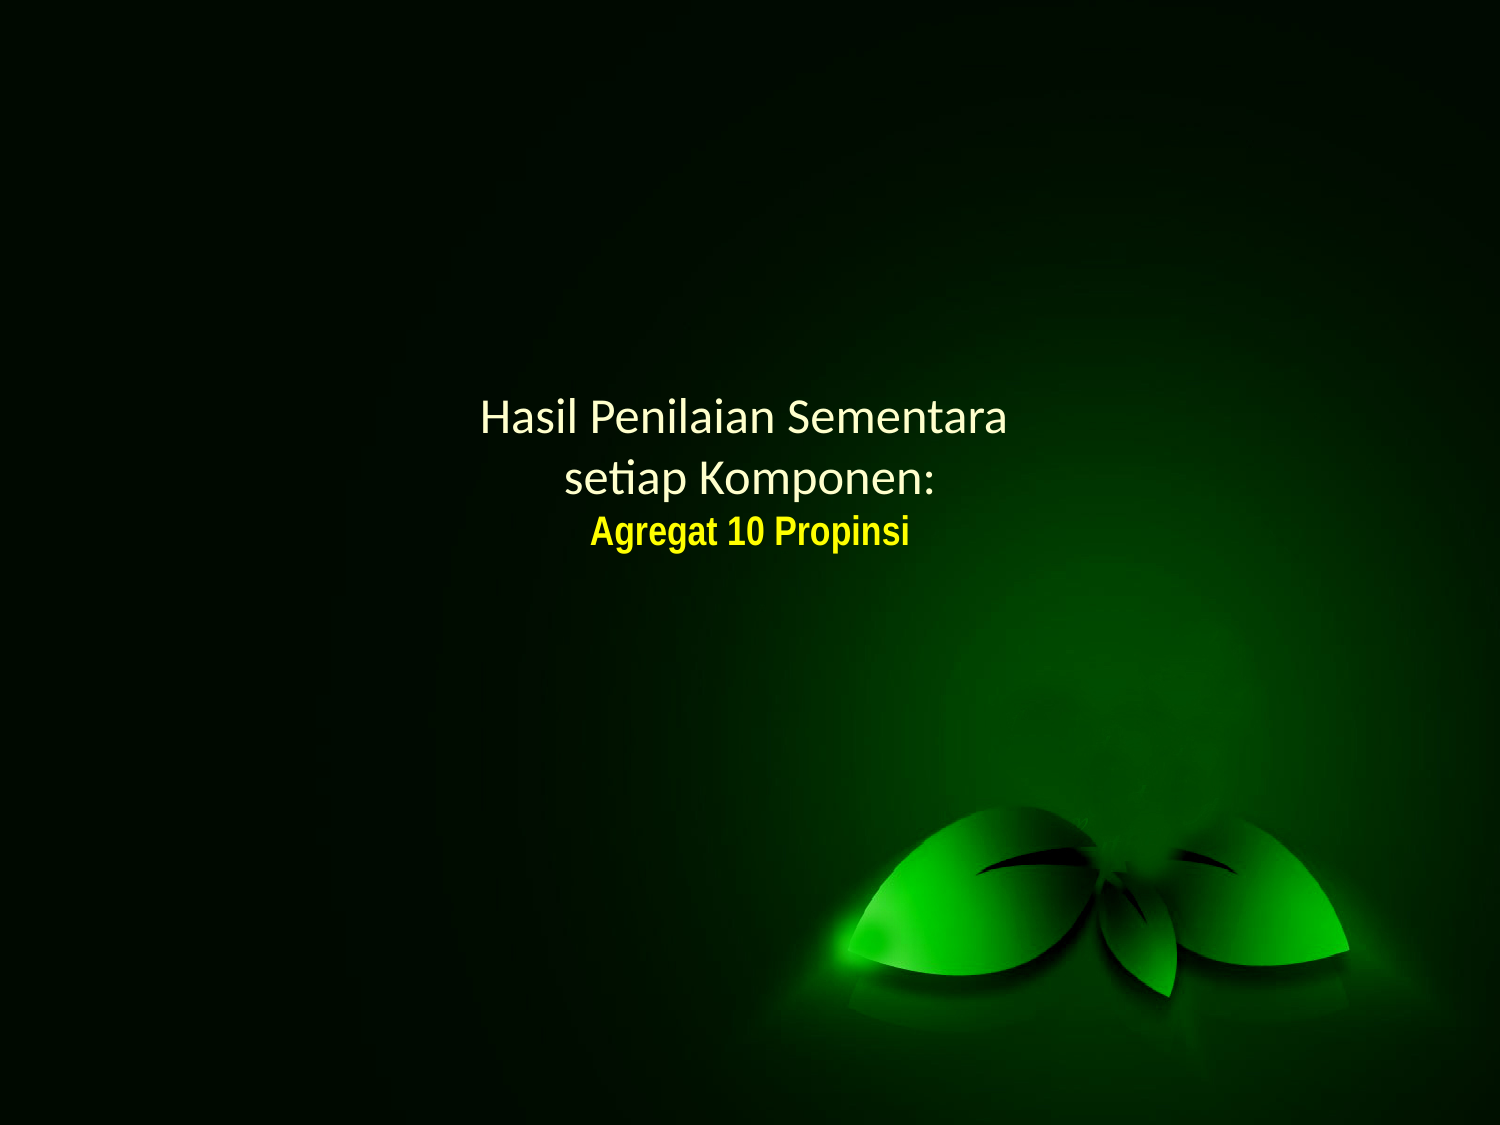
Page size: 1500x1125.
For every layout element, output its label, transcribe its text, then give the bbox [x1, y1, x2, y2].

picture [0, 0, 1500, 1125]
title Hasil Penilaian Sementara setiap Komponen: Agregat 10 Propinsi [75, 375, 1425, 563]
